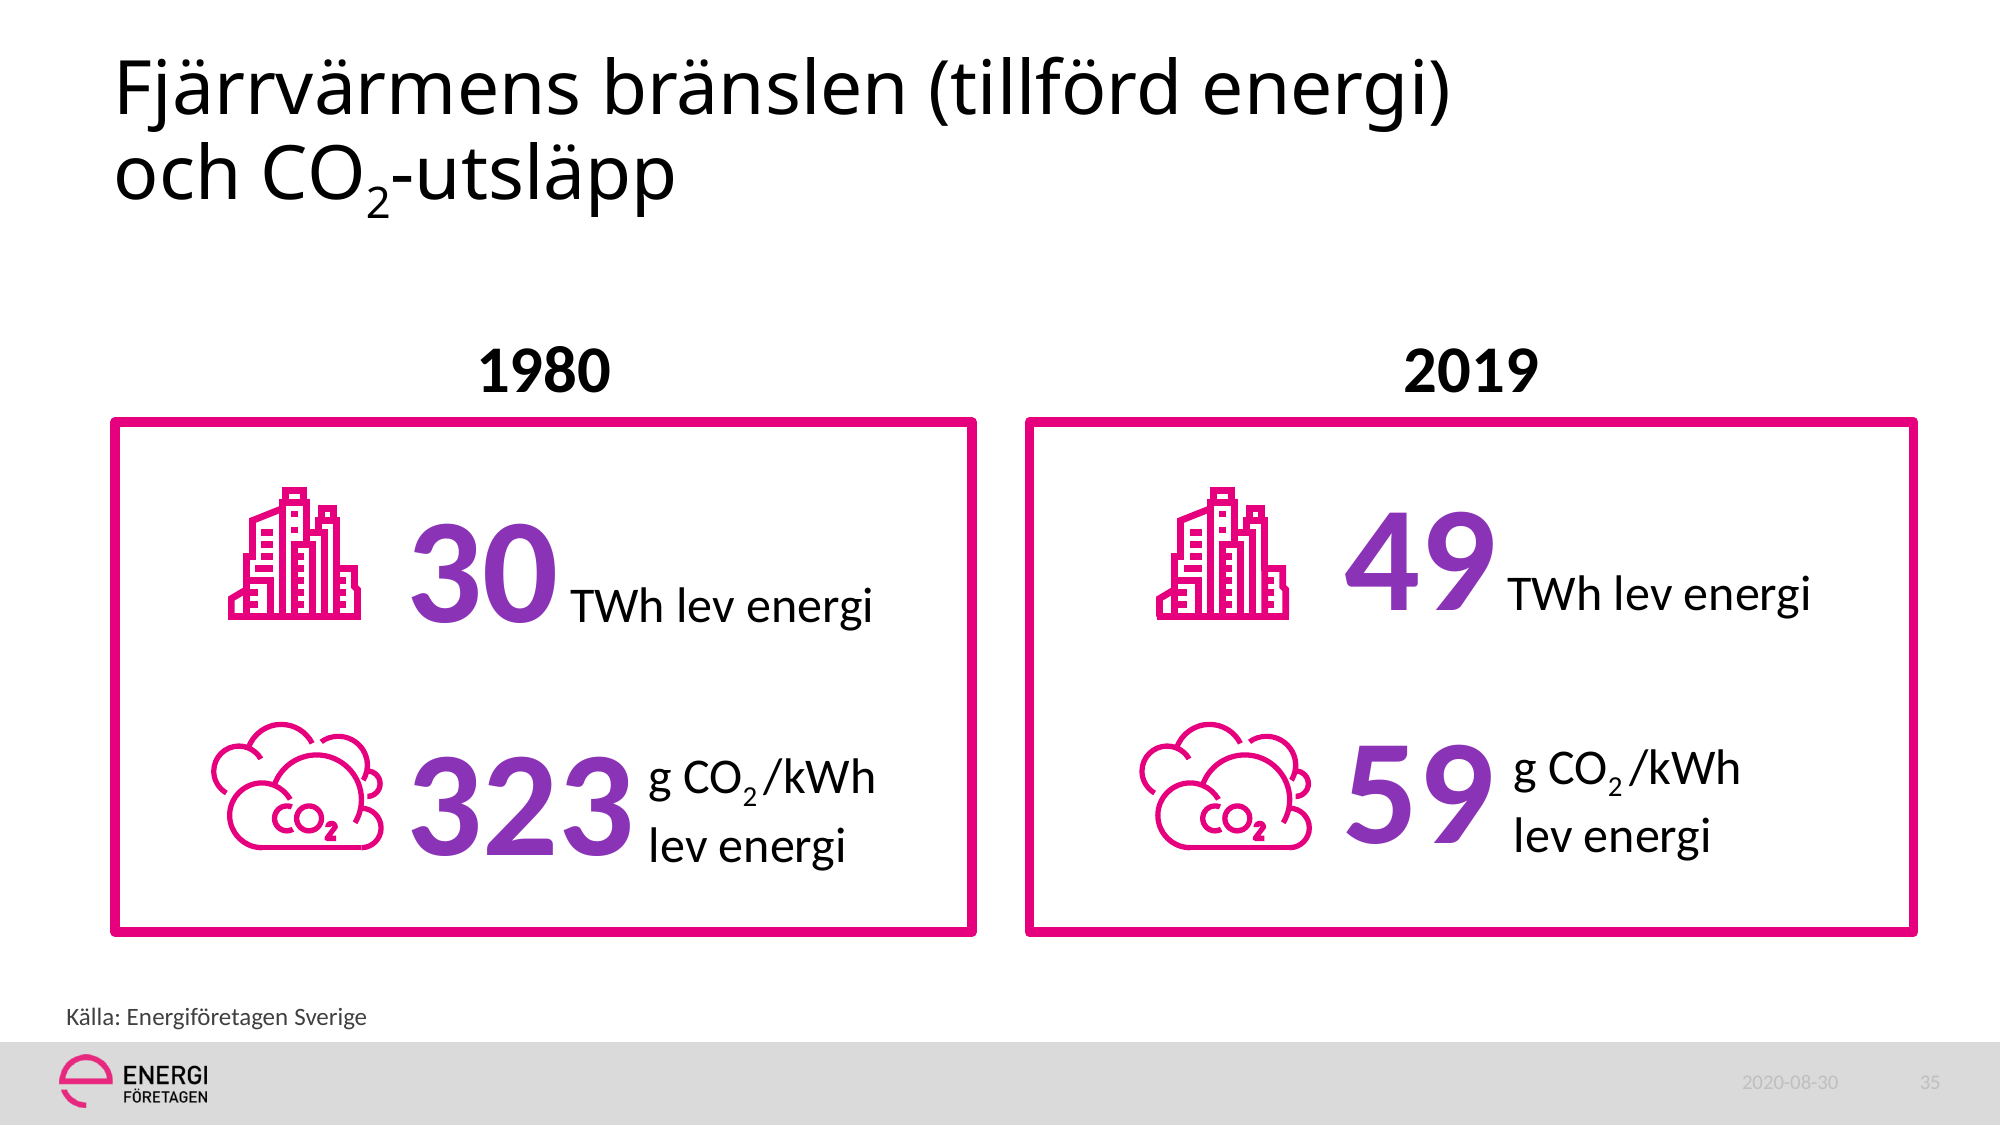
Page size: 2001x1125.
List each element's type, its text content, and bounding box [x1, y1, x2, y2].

list Källa: Energiföretagen Sverige [66, 999, 796, 1035]
title Fjärrvärmens bränslen (tillförd energi) och CO2-utsläpp [114, 55, 1895, 217]
picture [59, 1054, 207, 1108]
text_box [114, 327, 1914, 933]
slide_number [1742, 1068, 1854, 1099]
slide_number 35 [1882, 1068, 1941, 1099]
